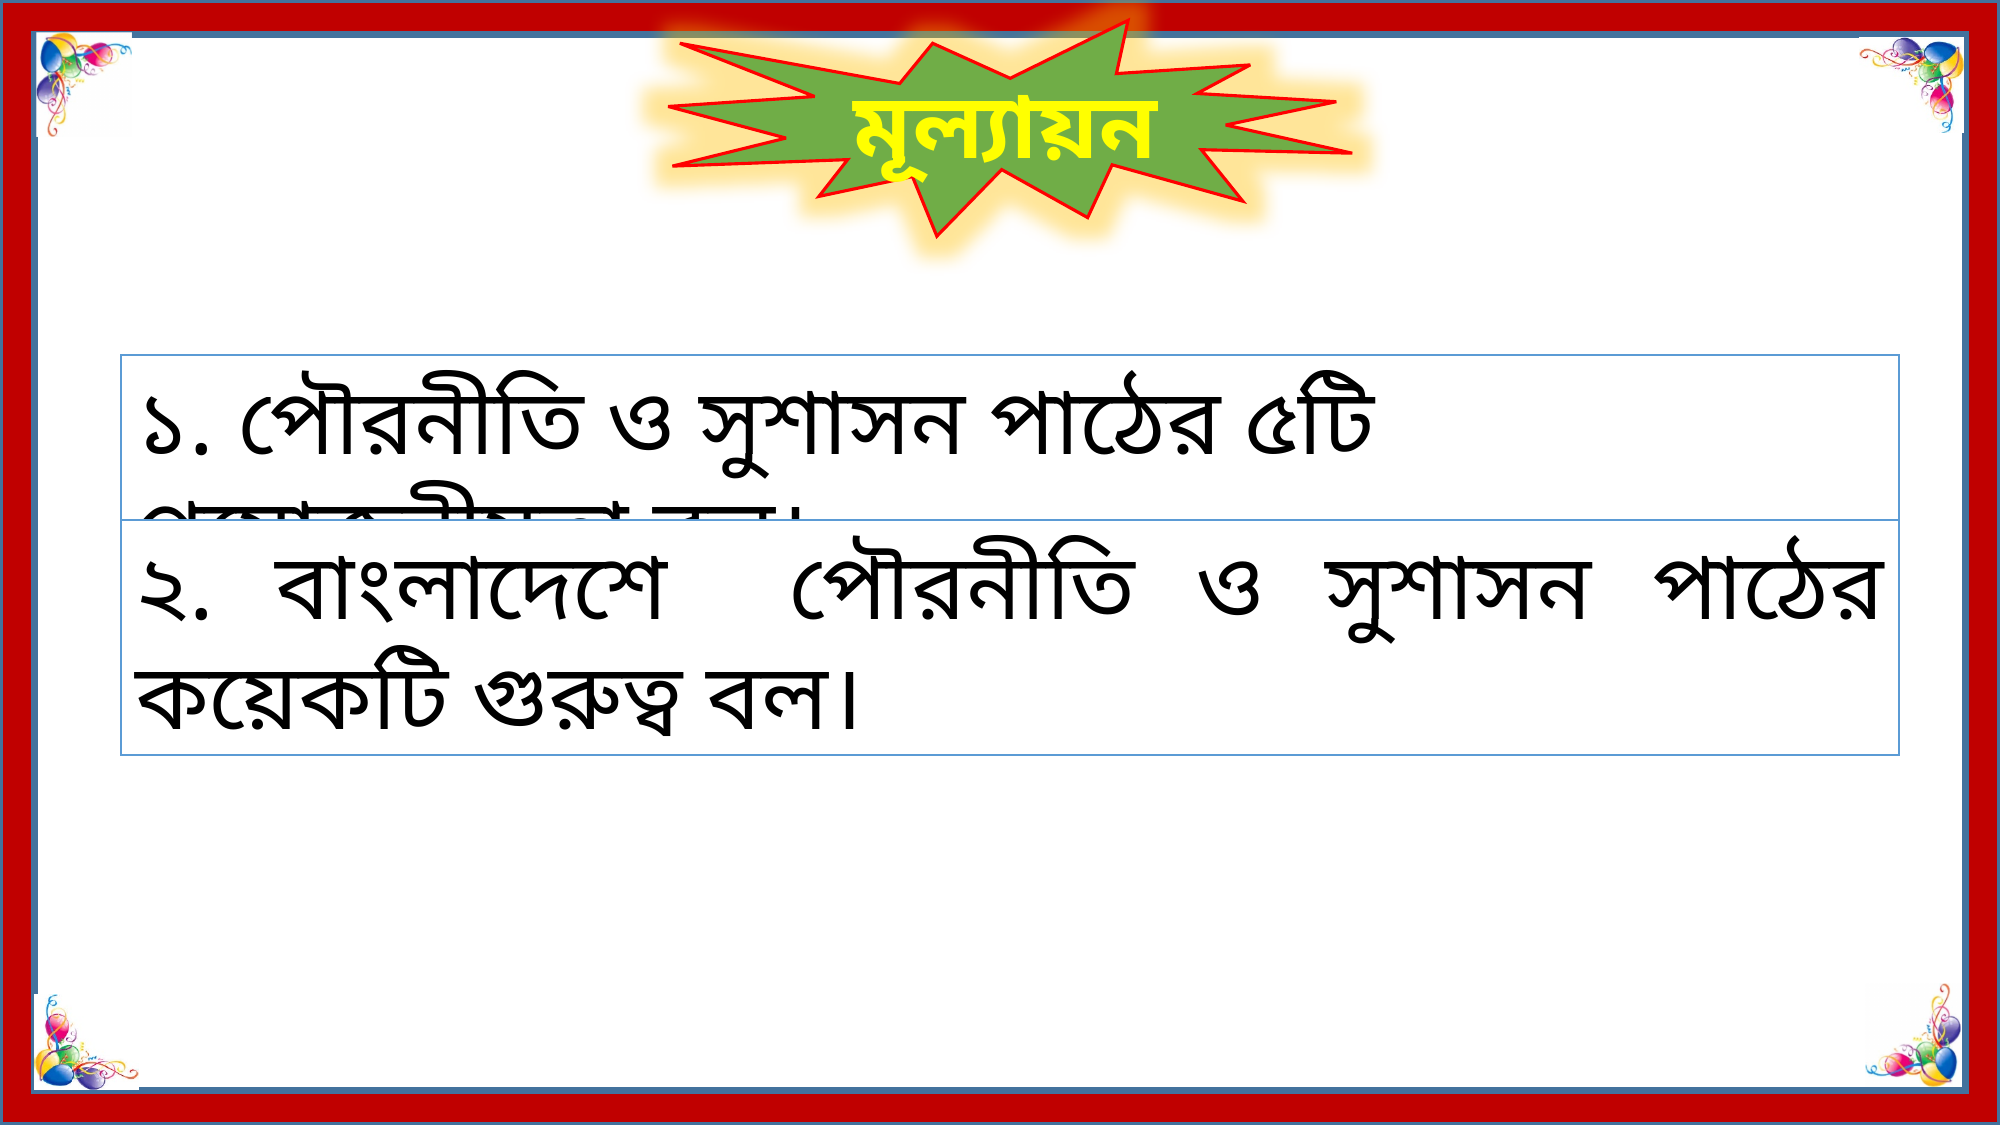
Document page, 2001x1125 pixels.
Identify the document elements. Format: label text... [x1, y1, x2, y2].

picture [32, 33, 136, 136]
text_box ১. পৌরনীতি ও সুশাসন পাঠের ৫টি প্রয়োজনীয়তা বল। [120, 354, 1900, 519]
picture [1859, 37, 1964, 133]
picture [1861, 984, 1966, 1086]
text_box [0, 0, 2000, 1125]
picture [34, 994, 139, 1090]
text_box মূল্যায়ন [667, 17, 1353, 240]
text_box ২. বাংলাদেশে পৌরনীতি ও সুশাসন পাঠের কয়েকটি গুরুত্ব বল। [120, 519, 1900, 756]
